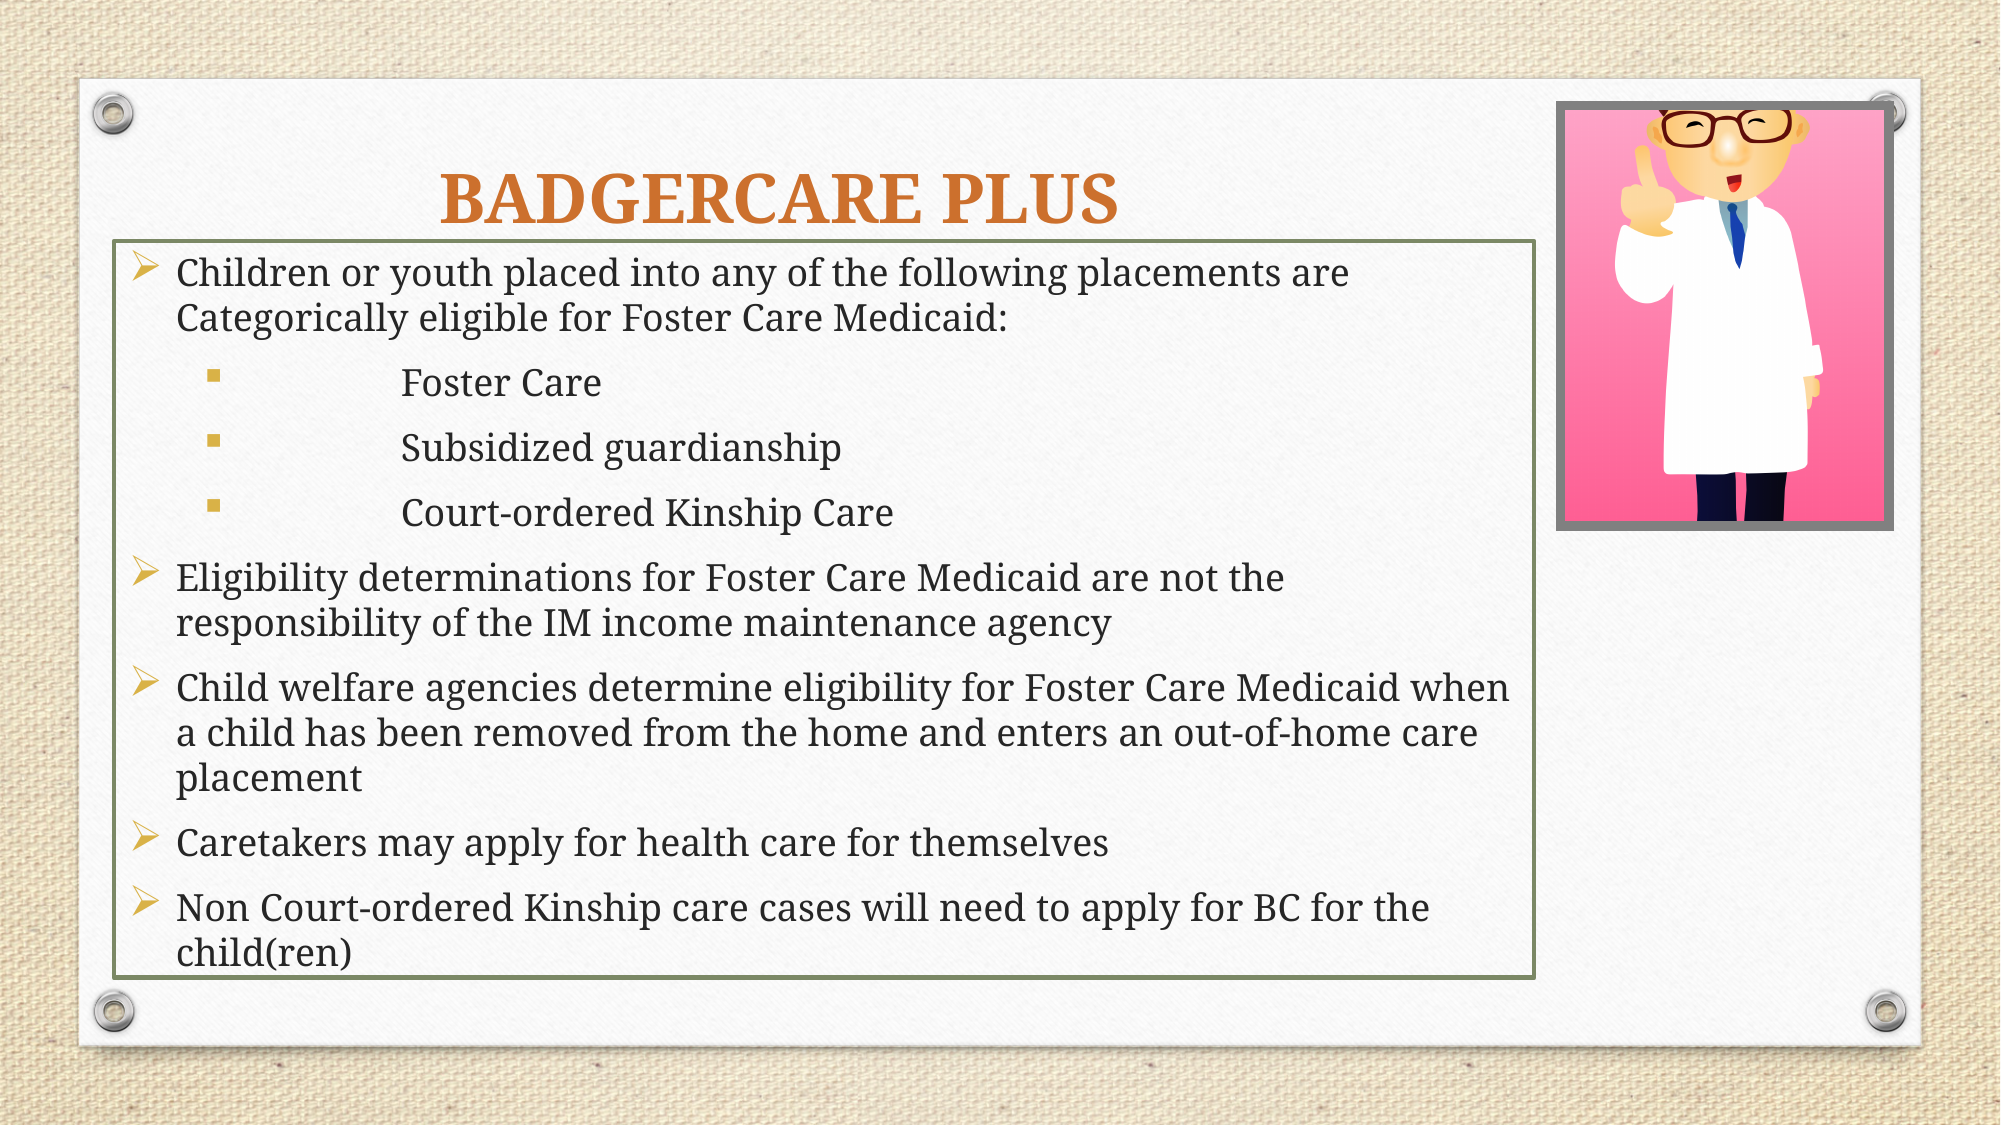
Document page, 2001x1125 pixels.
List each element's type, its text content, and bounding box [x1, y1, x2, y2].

list Children or youth placed into any of the following placements are Categorically eligible for Foster Care Medicaid: Foster Care Subsidized guardianship Court-ordered Kinship Care Eligibility determinations for Foster Care Medicaid are not the responsibility of the IM income maintenance agency Child welfare agencies determine eligibility for Foster Care Medicaid when a child has been removed from the home and enters an out-of-home care placement Caretakers may apply for health care for themselves Non Court-ordered Kinship care cases will need to apply for BC for the child(ren) [113, 241, 1535, 978]
title BADGERCARE PLUS [112, 102, 1403, 245]
picture [0, 0, 2001, 1125]
